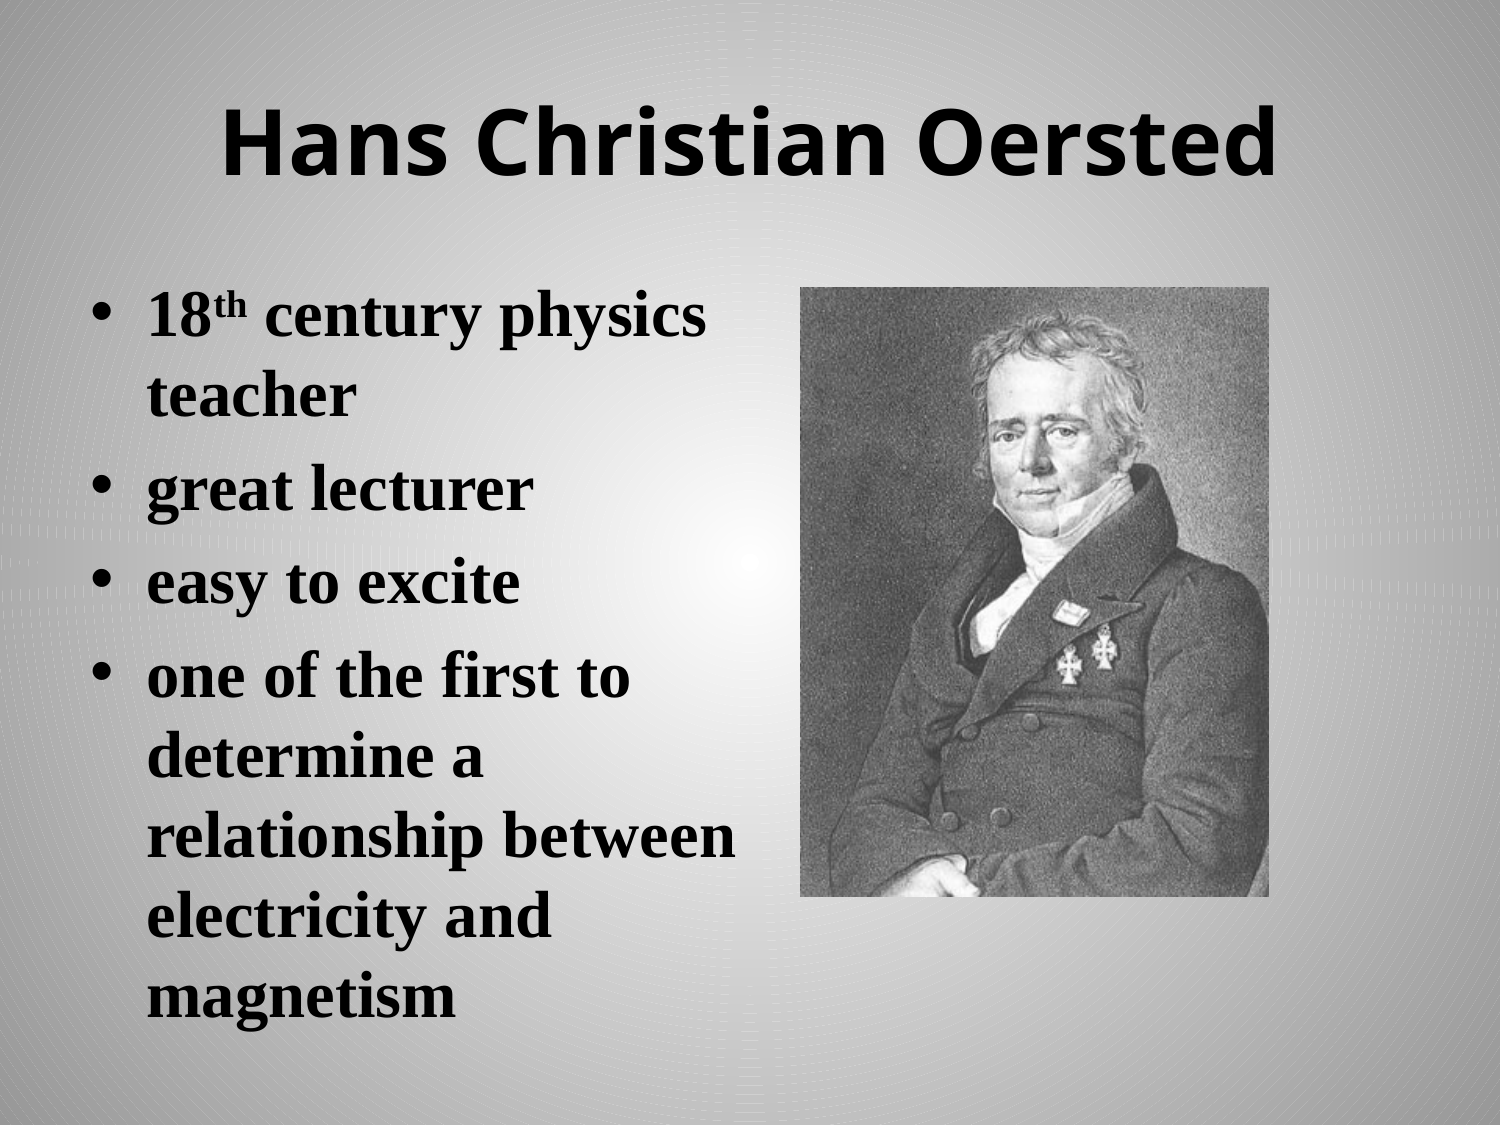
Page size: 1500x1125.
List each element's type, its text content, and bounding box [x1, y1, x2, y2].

picture [799, 287, 1269, 898]
title Hans Christian Oersted [75, 45, 1425, 233]
list 18th century physics teacher great lecturer easy to excite one of the first to determine a relationship between electricity and magnetism [75, 262, 775, 1075]
